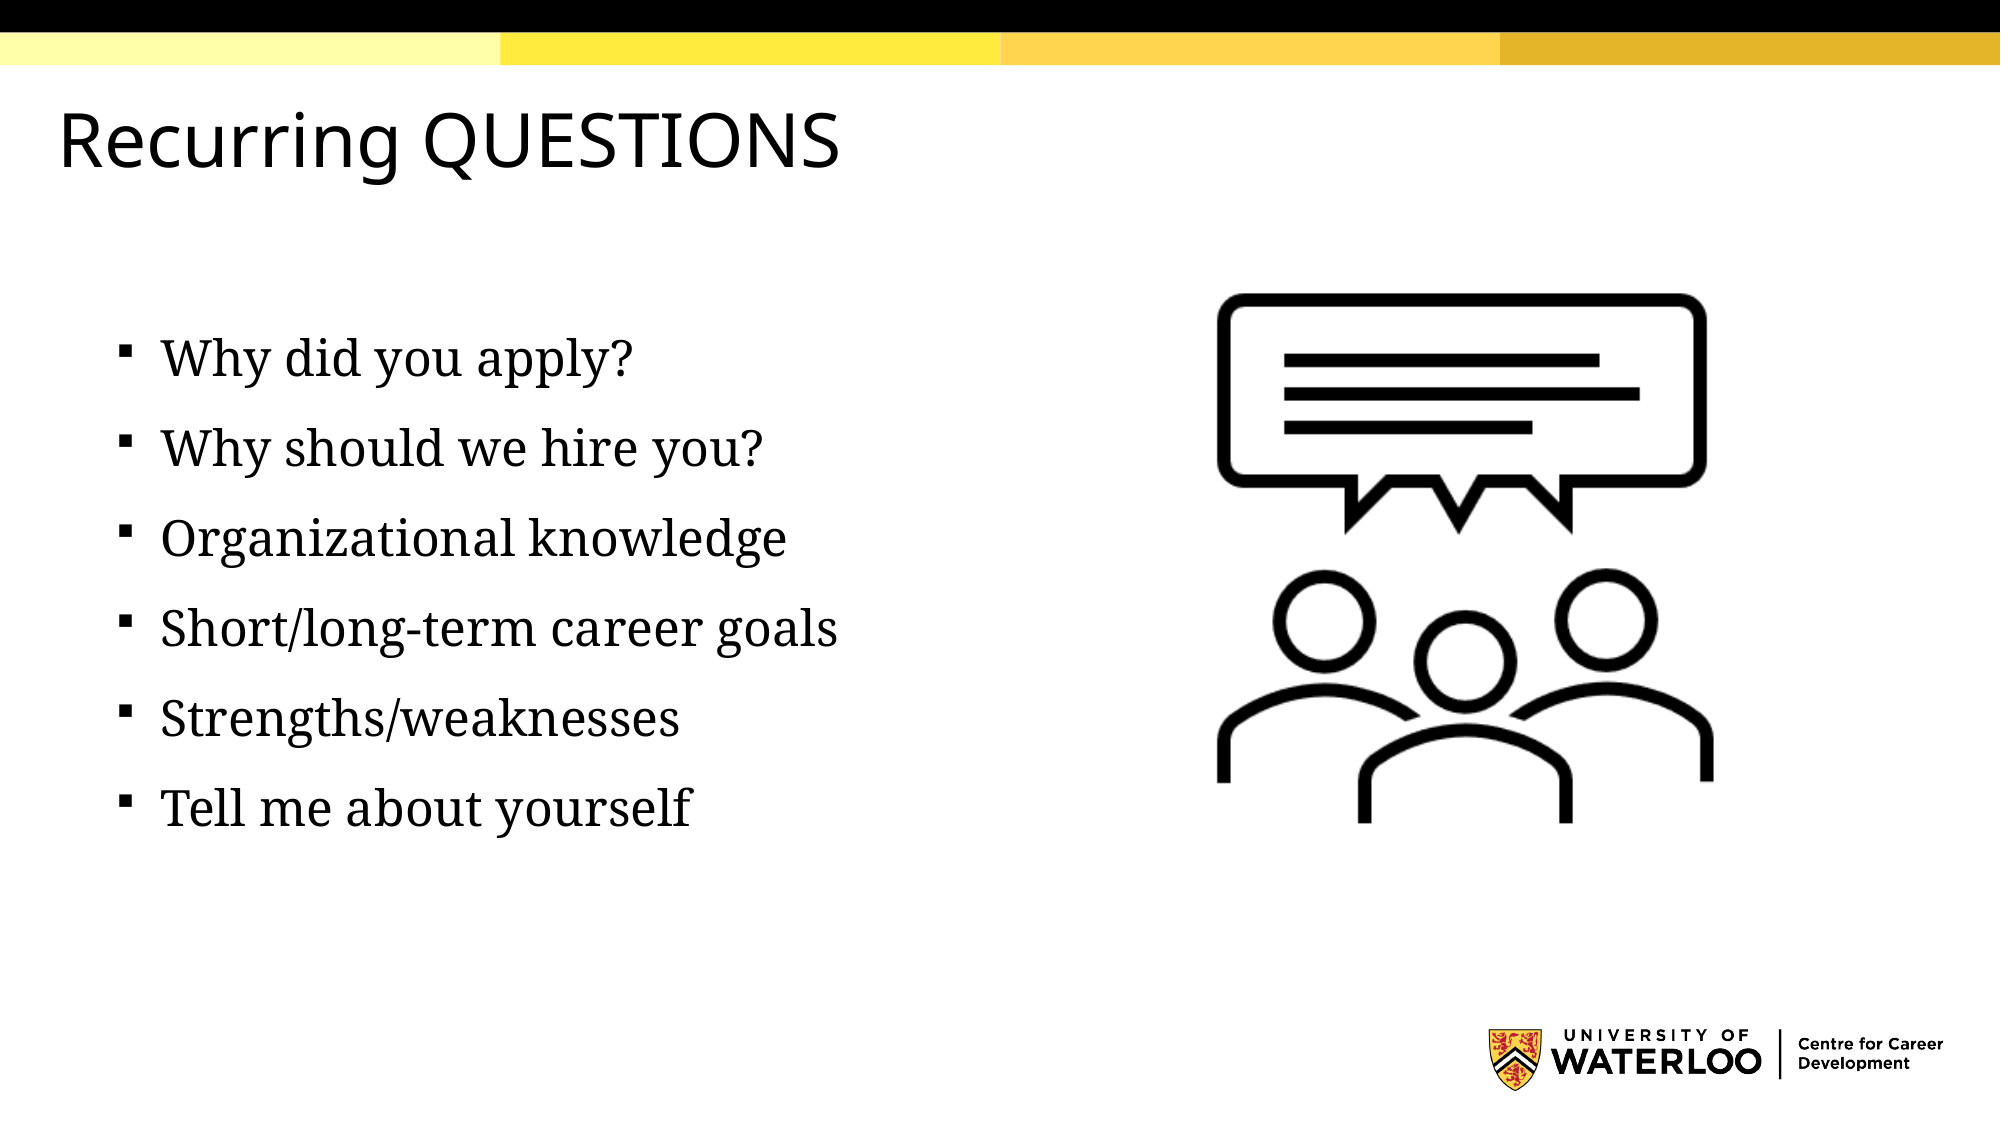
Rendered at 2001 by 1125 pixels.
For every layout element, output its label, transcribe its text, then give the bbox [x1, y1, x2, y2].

title Recurring QUESTIONS [55, 90, 1600, 281]
text_box Why did you apply? Why should we hire you? Organizational knowledge Short/long-term career goals Strengths/weaknesses Tell me about yourself [55, 294, 1050, 837]
picture [1137, 240, 1781, 885]
picture [1430, 982, 2000, 1125]
